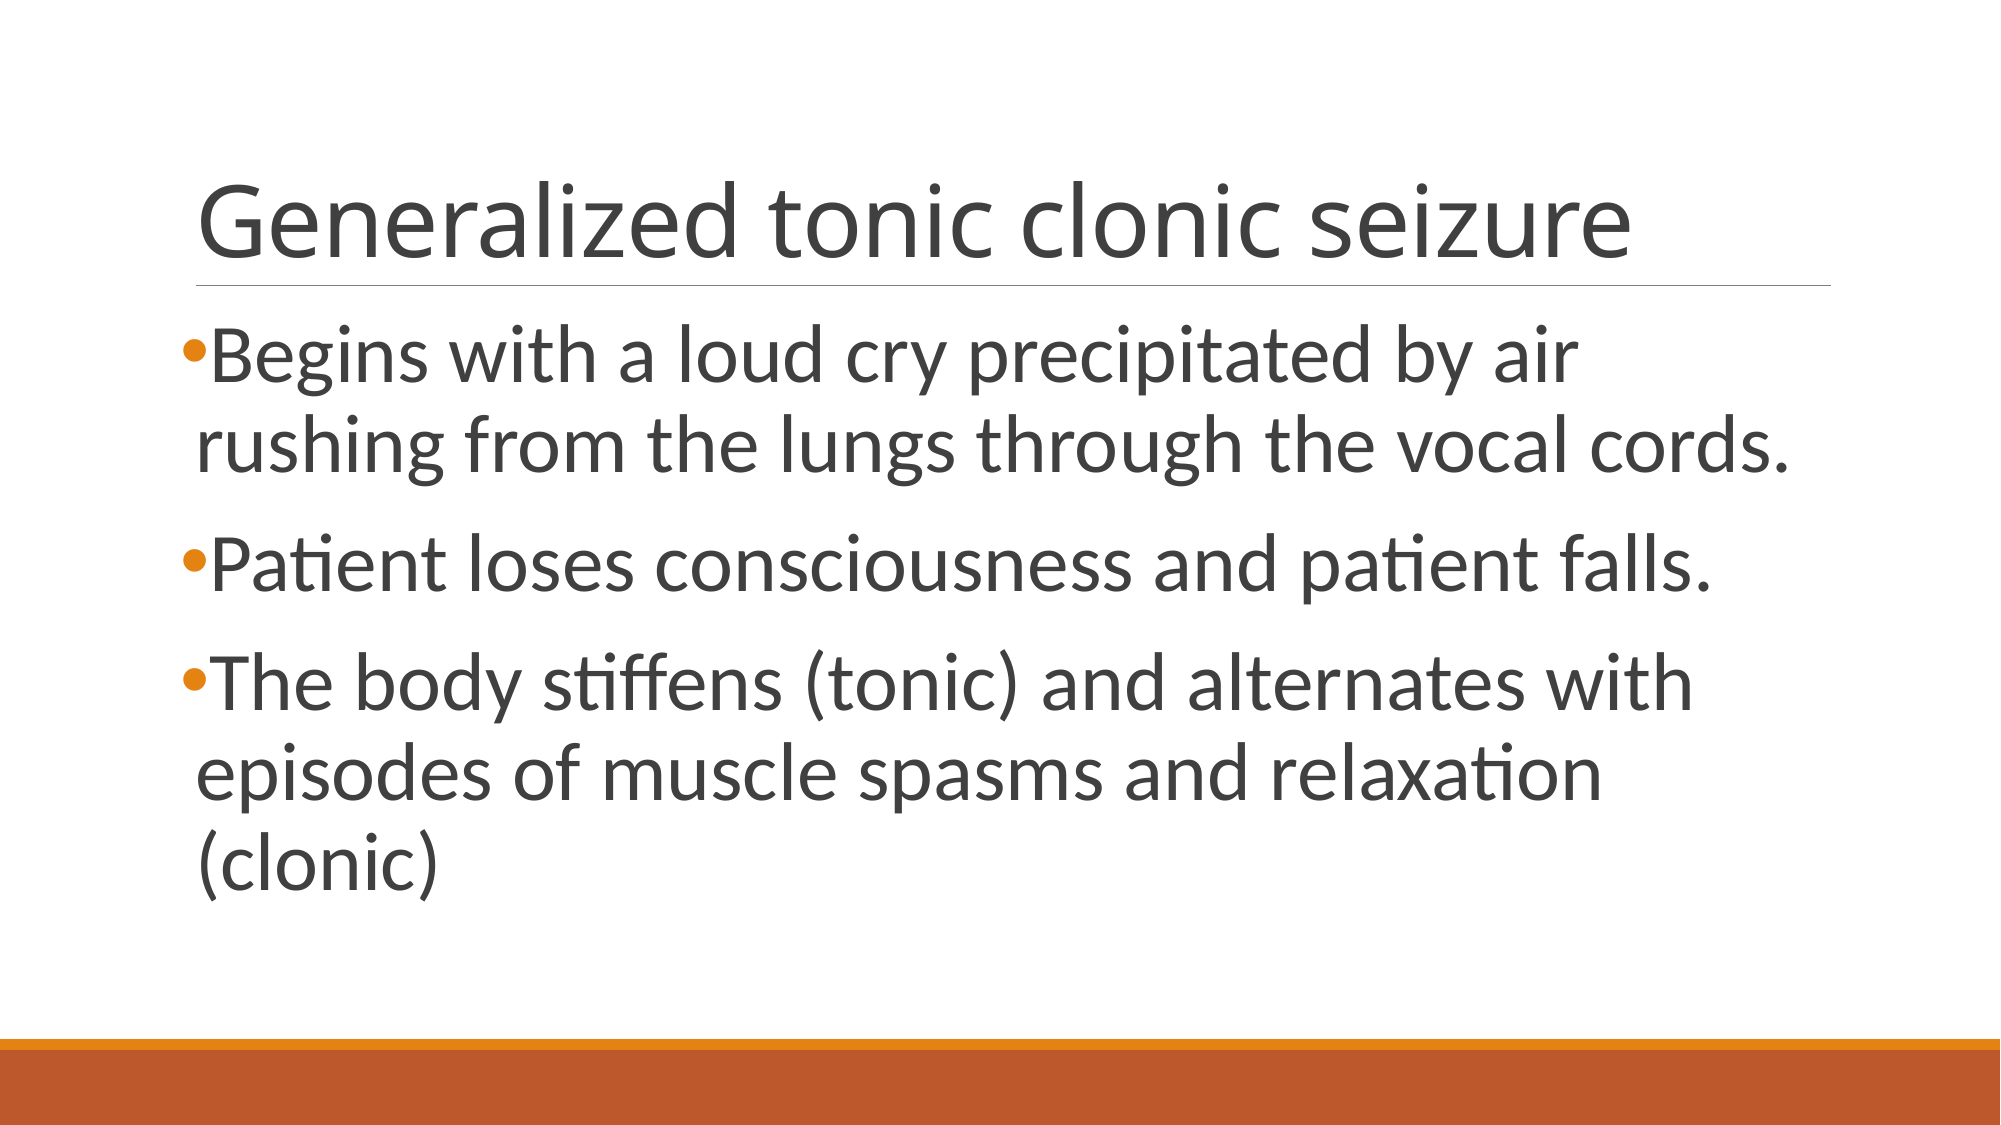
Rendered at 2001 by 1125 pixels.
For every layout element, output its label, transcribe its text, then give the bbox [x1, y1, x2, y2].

list Begins with a loud cry precipitated by air rushing from the lungs through the vocal cords. Patient loses consciousness and patient falls. The body stiffens (tonic) and alternates with episodes of muscle spasms and relaxation (clonic) [180, 302, 1830, 963]
title Generalized tonic clonic seizure [180, 47, 1830, 285]
